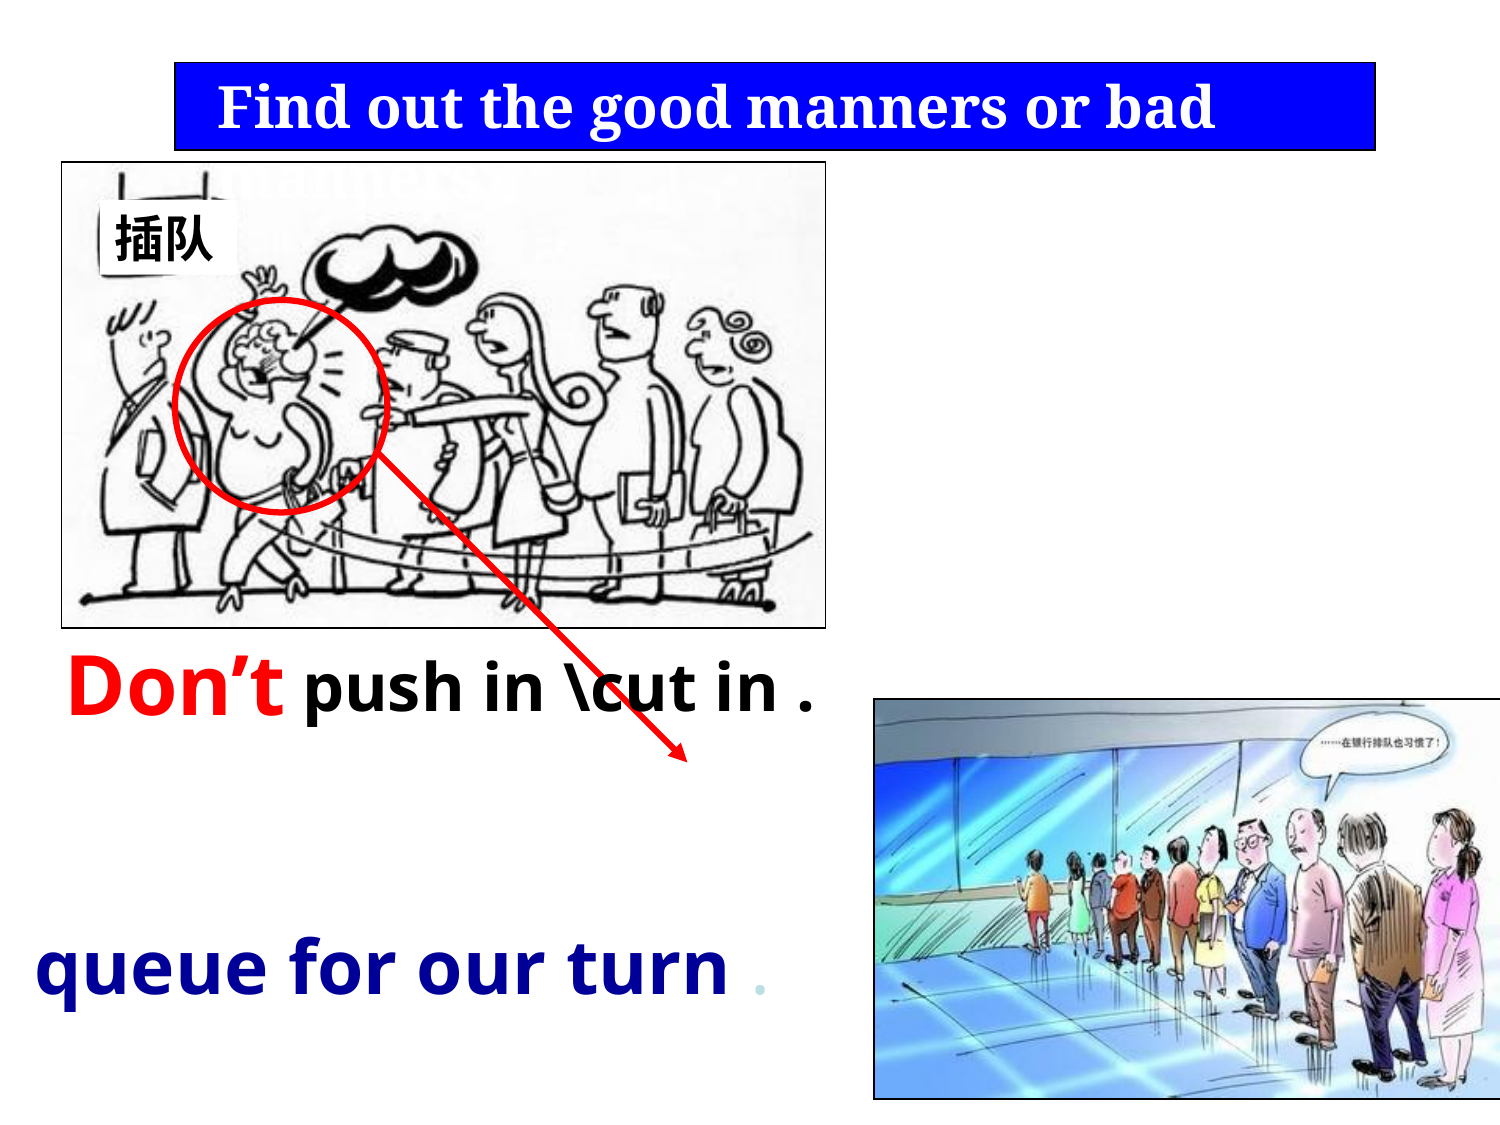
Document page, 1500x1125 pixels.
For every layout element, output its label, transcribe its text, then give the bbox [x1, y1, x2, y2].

text_box [657, 733, 688, 763]
text_box push in \cut in . [625, 637, 1025, 733]
picture [62, 162, 825, 628]
picture [874, 699, 1500, 1099]
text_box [174, 62, 1375, 150]
text_box queue for our turn . [0, 912, 873, 1018]
text_box Don’t [50, 624, 625, 740]
